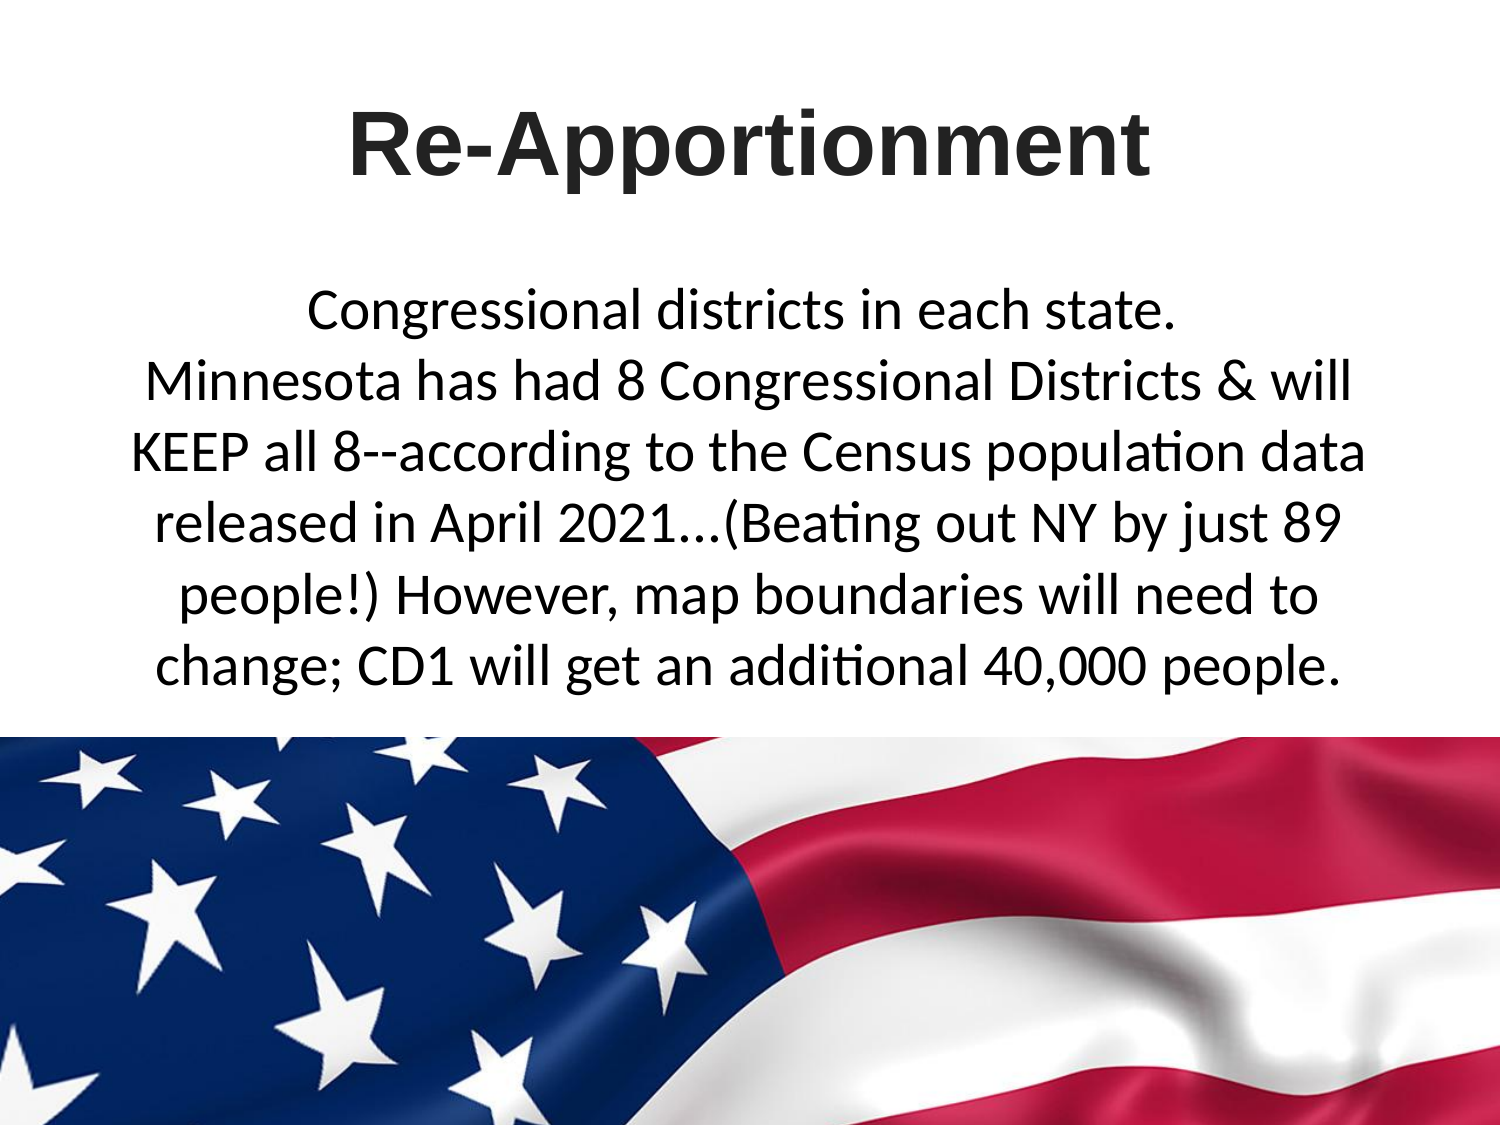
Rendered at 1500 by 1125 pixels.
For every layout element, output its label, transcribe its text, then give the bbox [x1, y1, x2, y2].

picture [0, 737, 1500, 1125]
list Congressional districts in each state. Minnesota has had 8 Congressional Districts & will KEEP all 8--according to the Census population data released in April 2021...(Beating out NY by just 89 people!) However, map boundaries will need to change; CD1 will get an additional 40,000 people. [75, 262, 1425, 713]
title Re-Apportionment [75, 45, 1425, 233]
